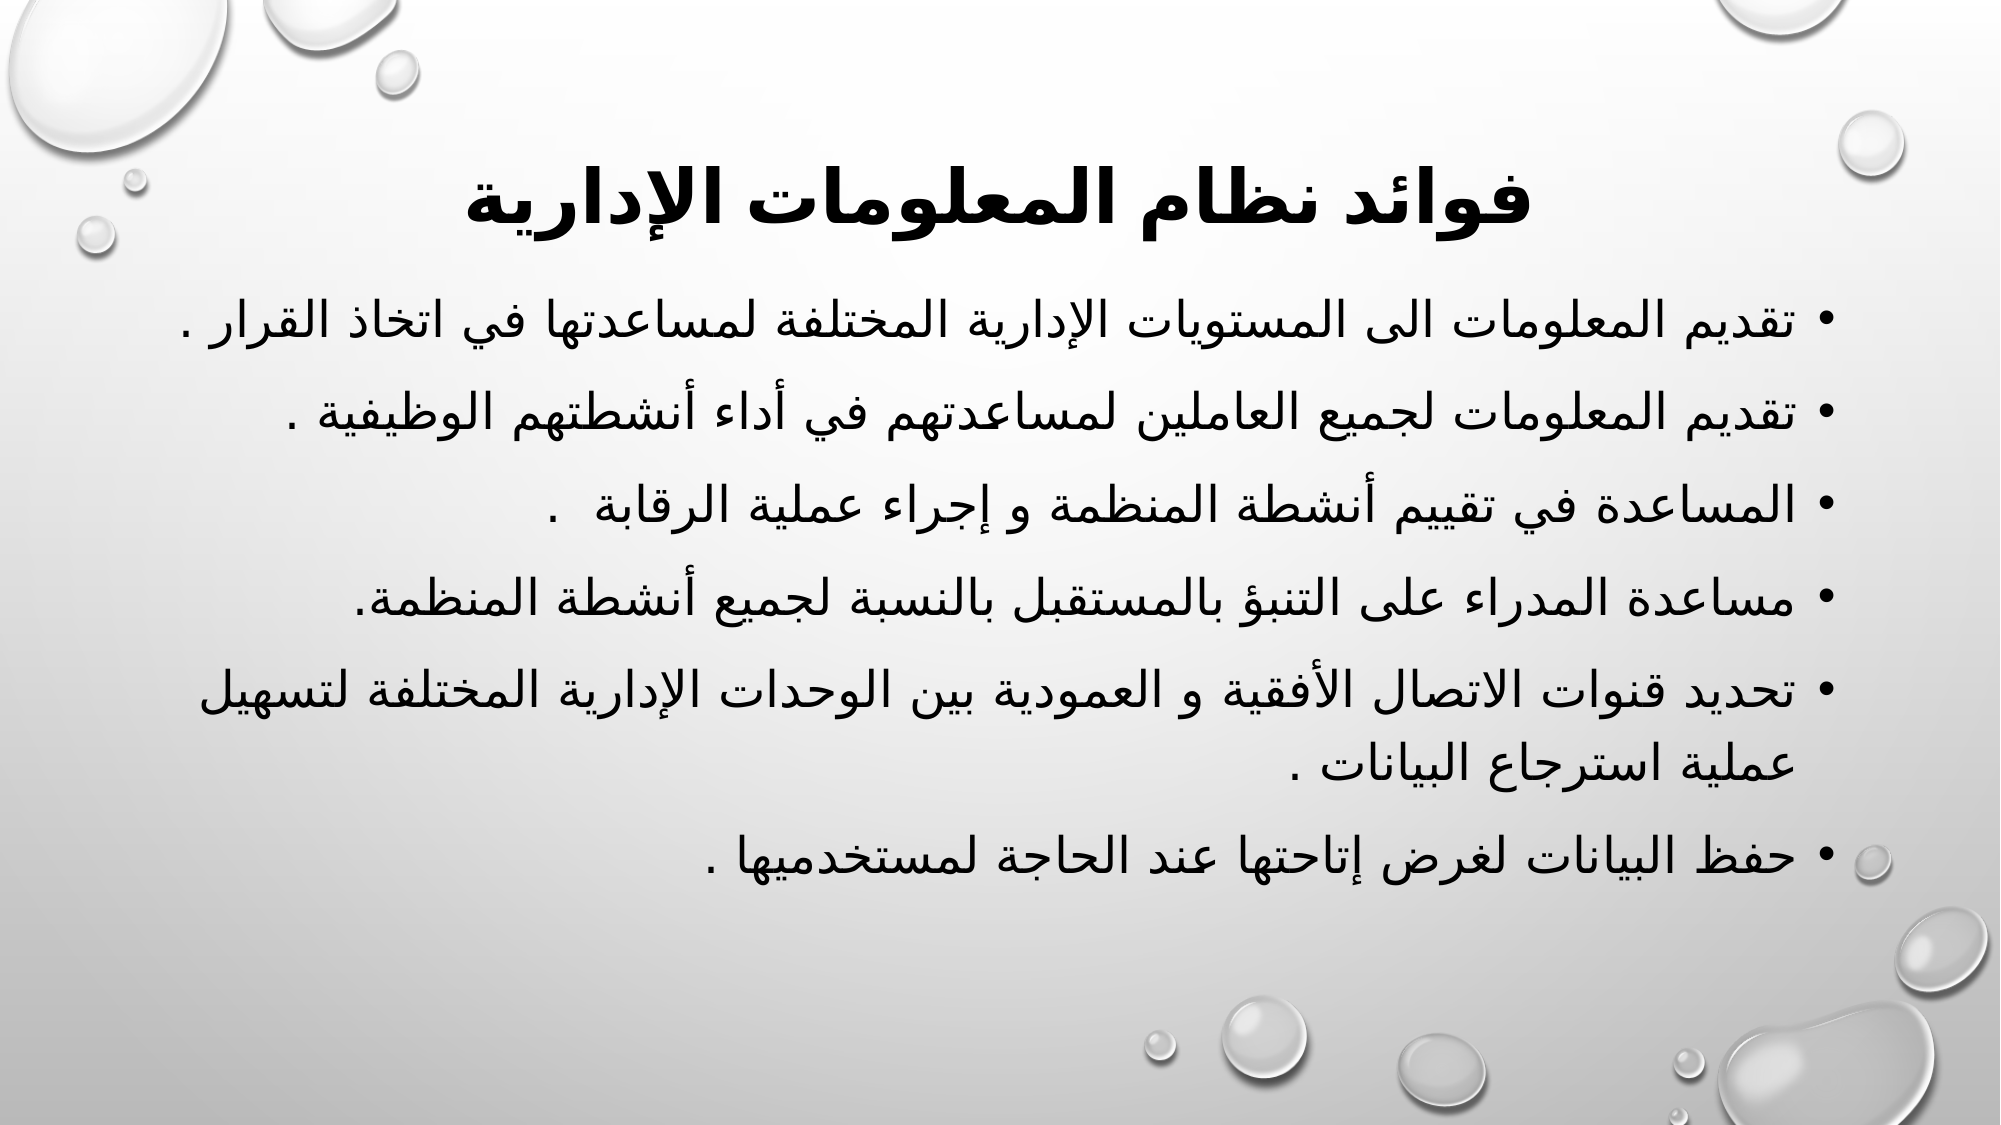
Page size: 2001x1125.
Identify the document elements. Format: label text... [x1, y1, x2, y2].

title فوائد نظام المعلومات الإدارية [149, 101, 1851, 297]
picture [0, 0, 2000, 1125]
list تقديم المعلومات الى المستويات الإدارية المختلفة لمساعدتها في اتخاذ القرار . تقديم المعلومات لجميع العاملين لمساعدتهم في أداء أنشطتهم الوظيفية . المساعدة في تقييم أنشطة المنظمة و إجراء عملية الرقابة . مساعدة المدراء على التنبؤ بالمستقبل بالنسبة لجميع أنشطة المنظمة. تحديد قنوات الاتصال الأفقية و العمودية بين الوحدات الإدارية المختلفة لتسهيل عملية استرجاع البيانات . حفظ البيانات لغرض إتاحتها عند الحاجة لمستخدميها . [149, 267, 1850, 950]
